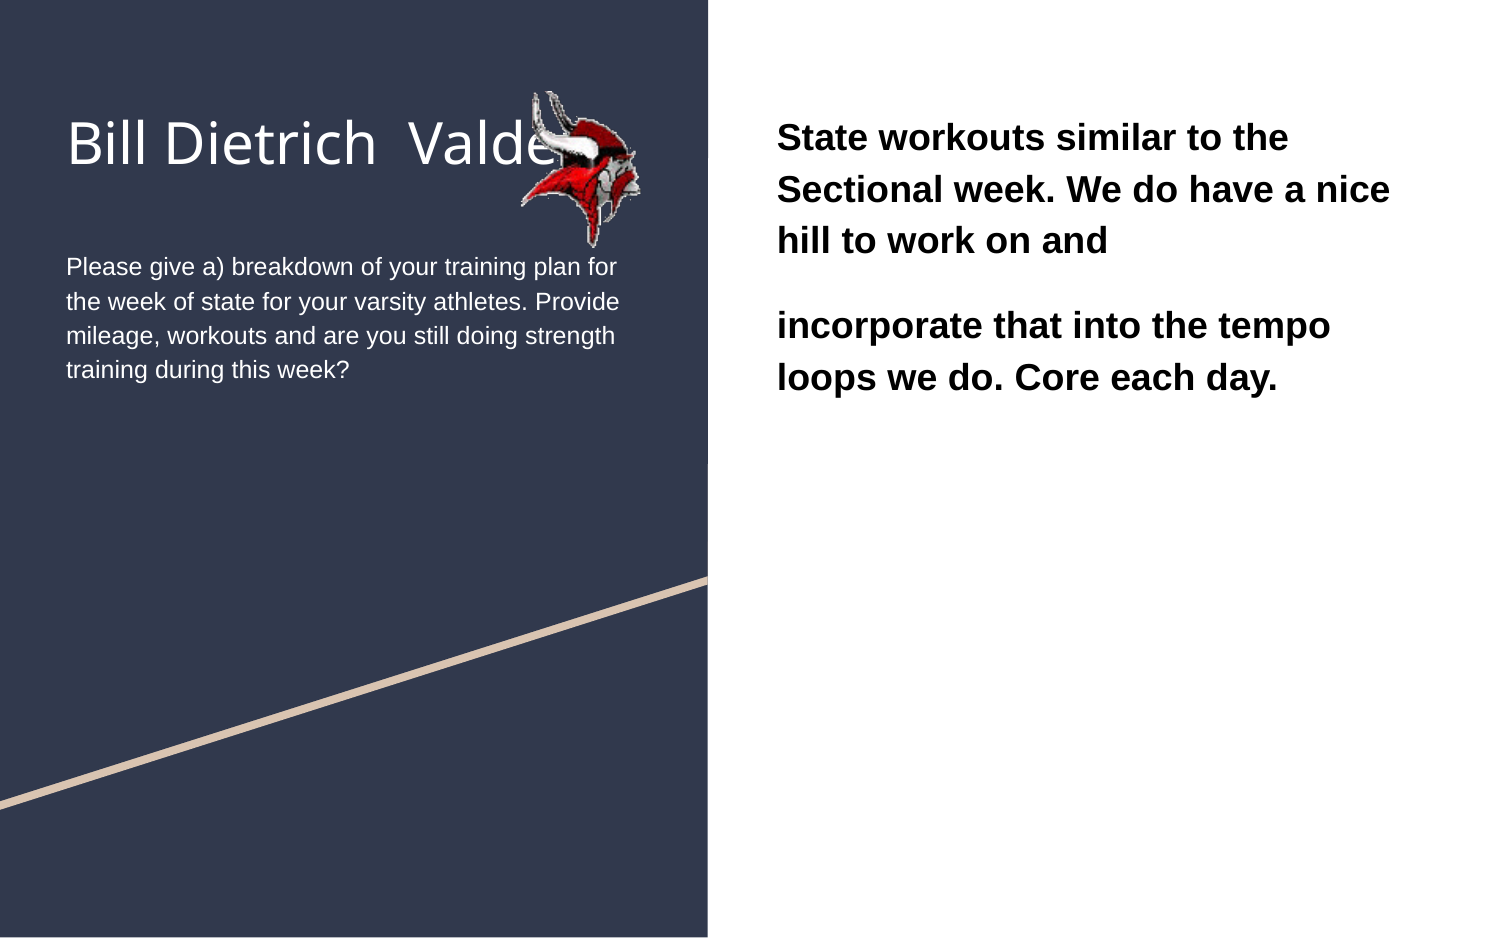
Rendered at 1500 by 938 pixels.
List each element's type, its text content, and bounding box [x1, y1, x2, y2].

title Bill Dietrich Valders Please give a) breakdown of your training plan for the week of state for your varsity athletes. Provide mileage, workouts and are you still doing strength training during this week? [51, 91, 660, 549]
list State workouts similar to the Sectional week. We do have a nice hill to work on and incorporate that into the tempo loops we do. Core each day. [761, 91, 1446, 839]
picture [502, 90, 660, 248]
